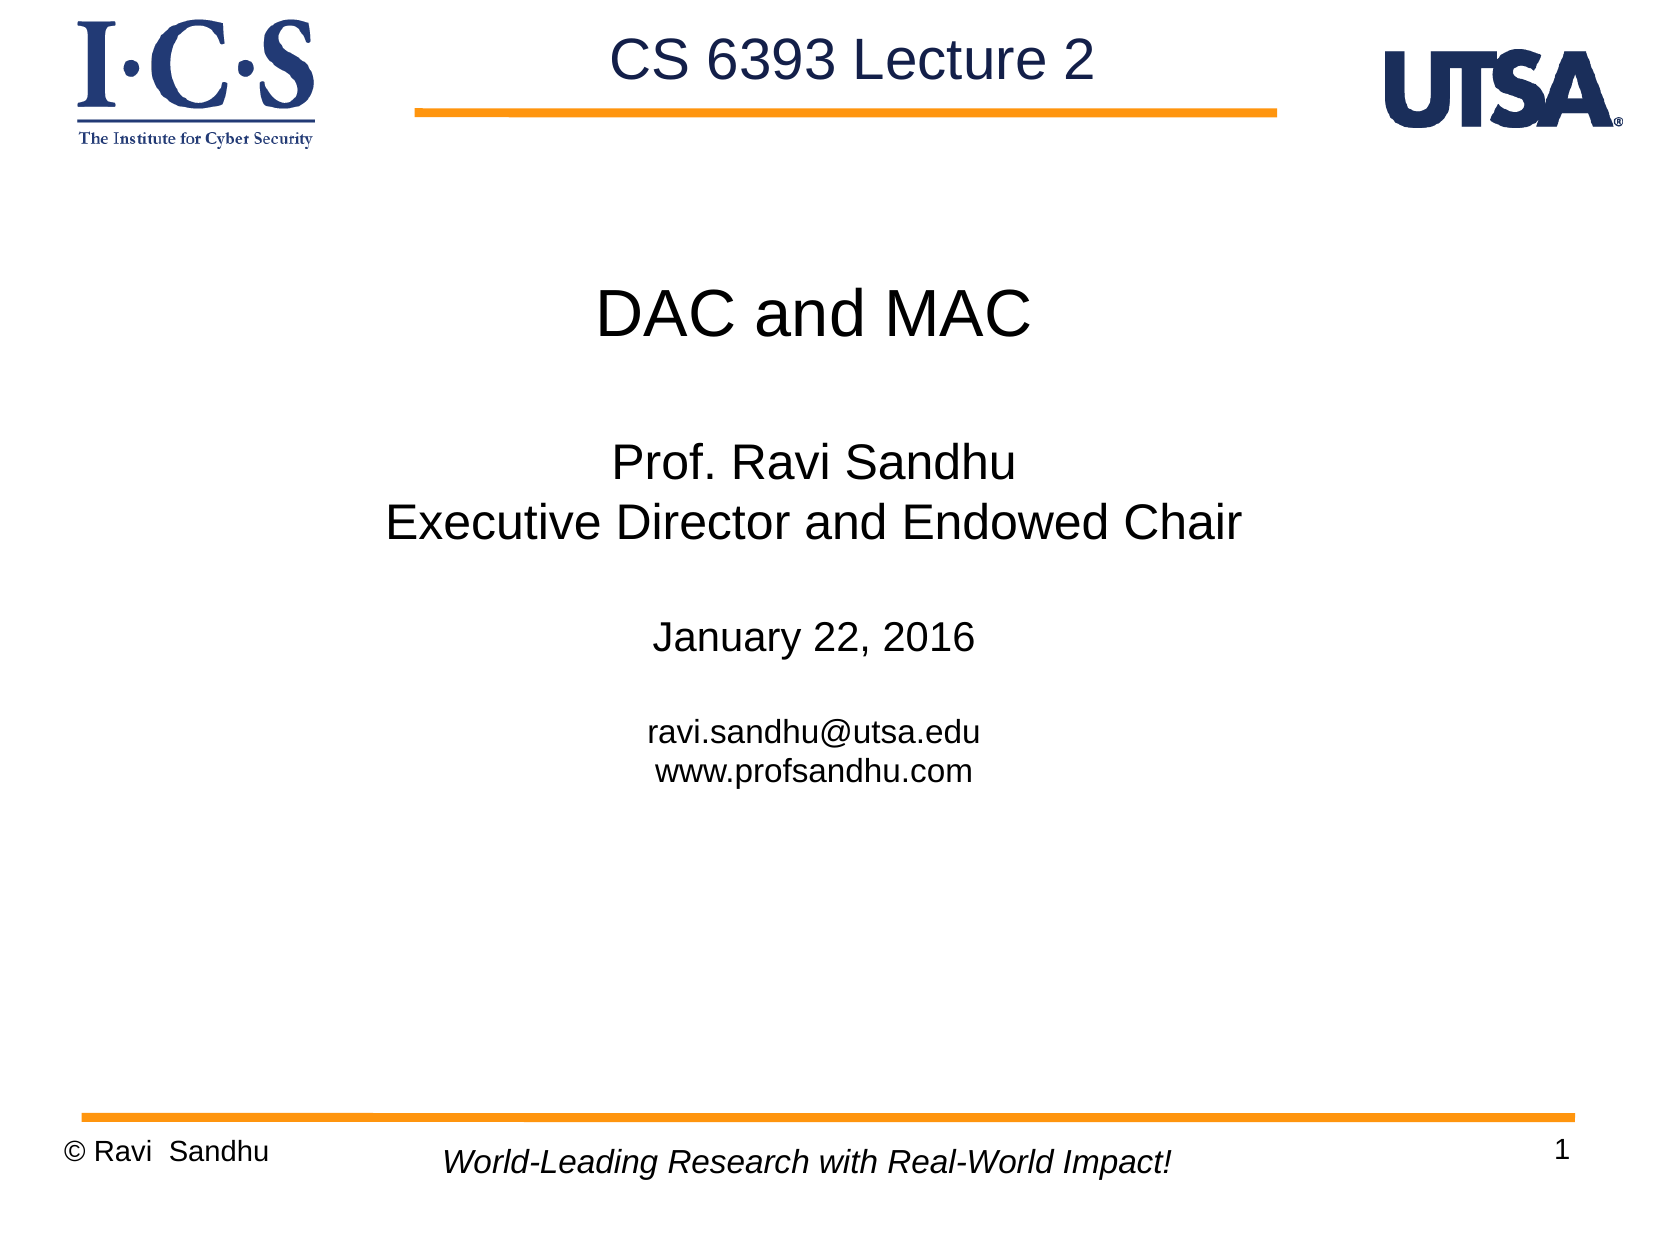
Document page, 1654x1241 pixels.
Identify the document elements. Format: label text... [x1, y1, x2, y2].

text_box World-Leading Research with Real-World Impact! [427, 1132, 1188, 1188]
picture [1385, 49, 1623, 128]
text_box CS 6393 Lecture 2 [426, 0, 1280, 113]
text_box DAC and MAC Prof. Ravi Sandhu Executive Director and Endowed Chair January 22, 2016 ravi.sandhu@utsa.edu www.profsandhu.com [64, 182, 1565, 483]
slide_number 1 [1181, 1125, 1575, 1219]
text_box © Ravi Sandhu [64, 1132, 450, 1218]
picture [73, 0, 317, 151]
